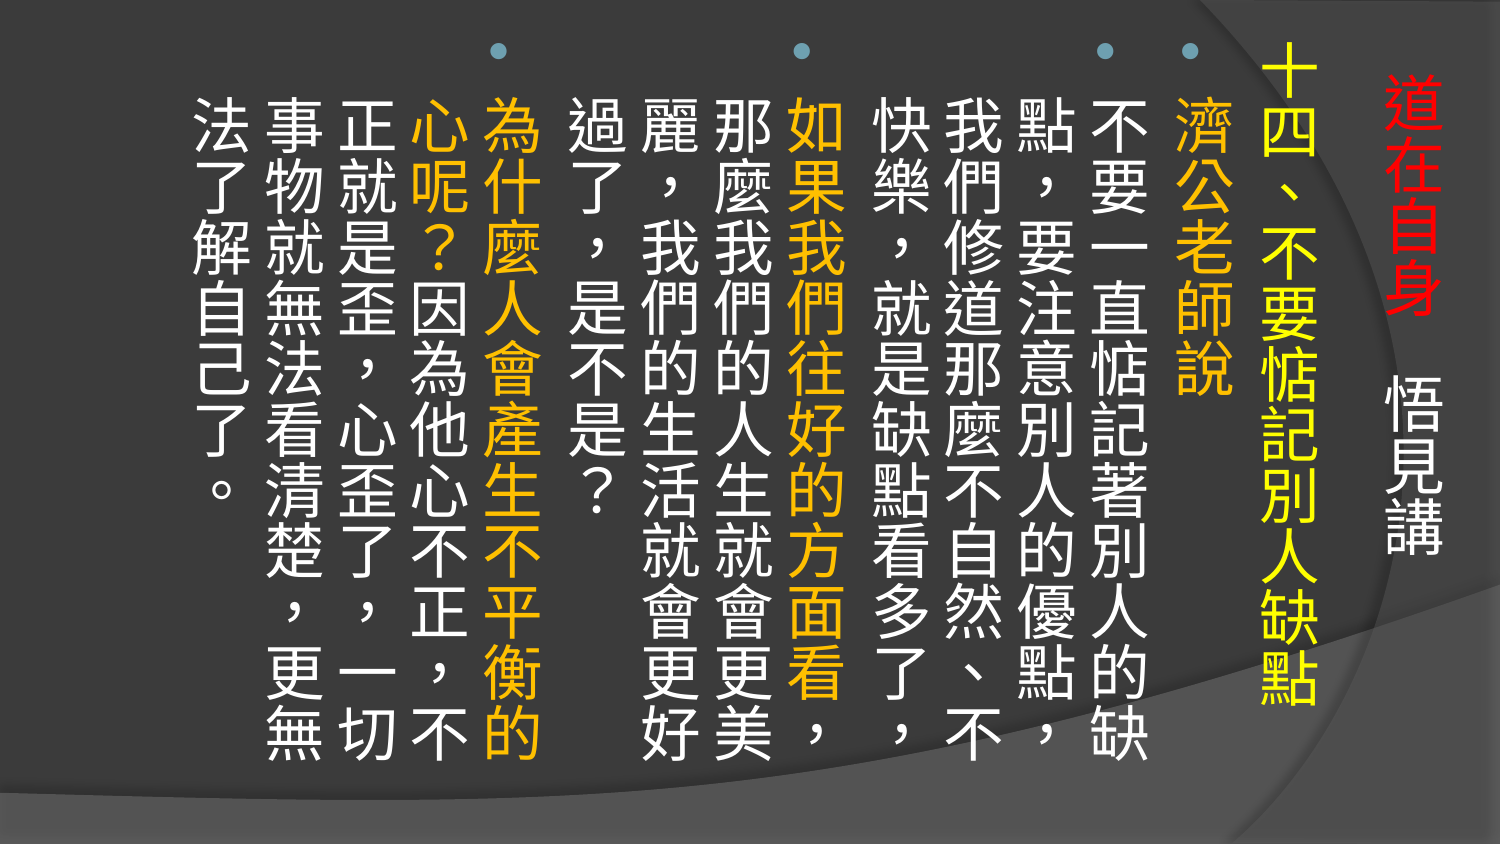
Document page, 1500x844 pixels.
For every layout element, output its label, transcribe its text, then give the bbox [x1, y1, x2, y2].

title 道在自身 悟見講 [1353, 43, 1473, 812]
list 十四、不要惦記別人缺點 濟公老師說 不要一直惦記著別人的缺點，要注意別人的優點，我們修道那麼不自然、不快樂，就是缺點看多了， 如果我們往好的方面看，那麼我們的人生就會更美麗，我們的生活就會更好過了，是不是？ 為什麼人會產生不平衡的心呢？因為他心不正，不正就是歪，心歪了，一切事物就無法看清楚，更無法了解自己了。 [29, 20, 1353, 824]
